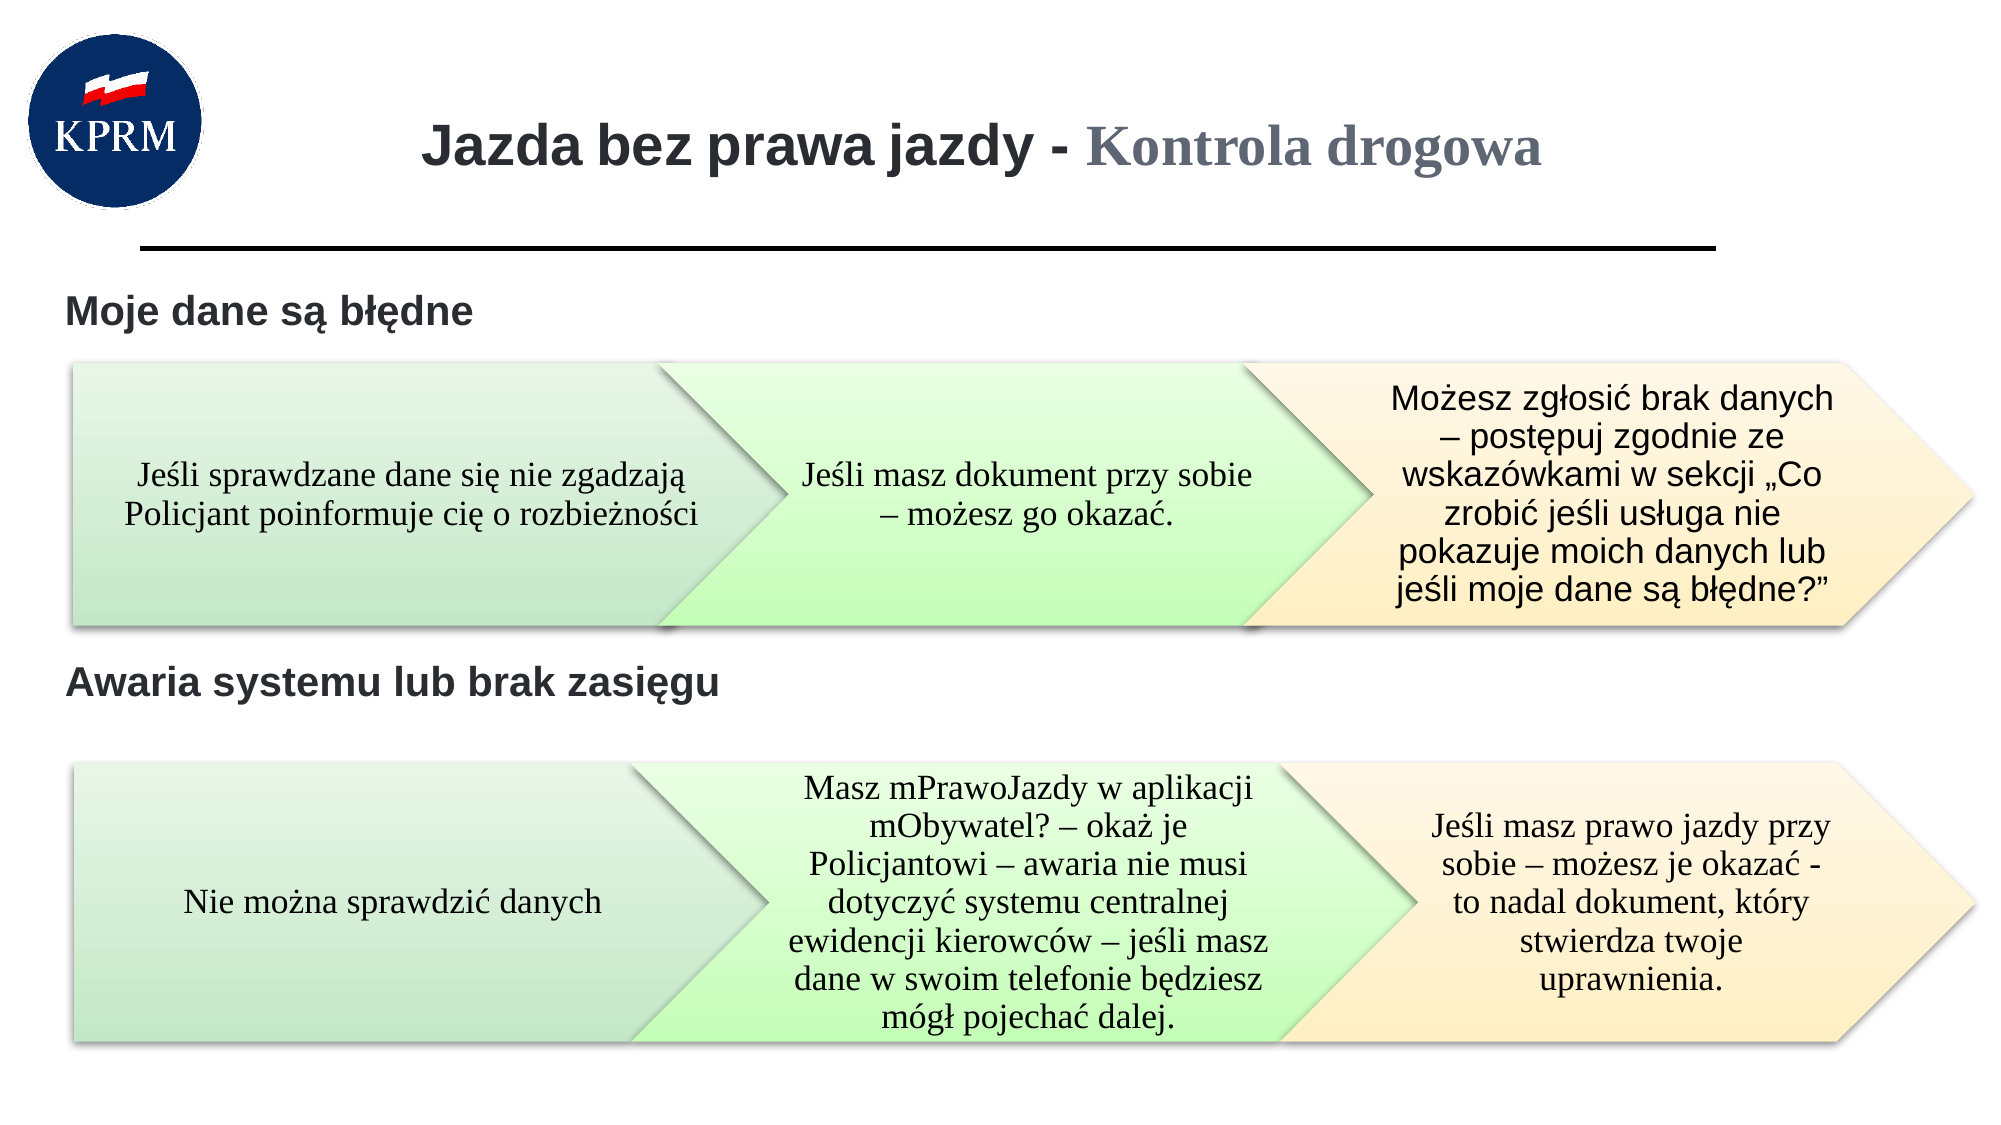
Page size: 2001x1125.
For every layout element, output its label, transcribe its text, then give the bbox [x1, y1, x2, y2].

picture [25, 31, 205, 211]
text_box Moje dane są błędne [49, 267, 2000, 343]
text_box Jazda bez prawa jazdy - Kontrola drogowa [213, 101, 1824, 183]
text_box Awaria systemu lub brak zasięgu [49, 647, 2000, 712]
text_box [71, 362, 1976, 626]
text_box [73, 722, 1977, 1083]
